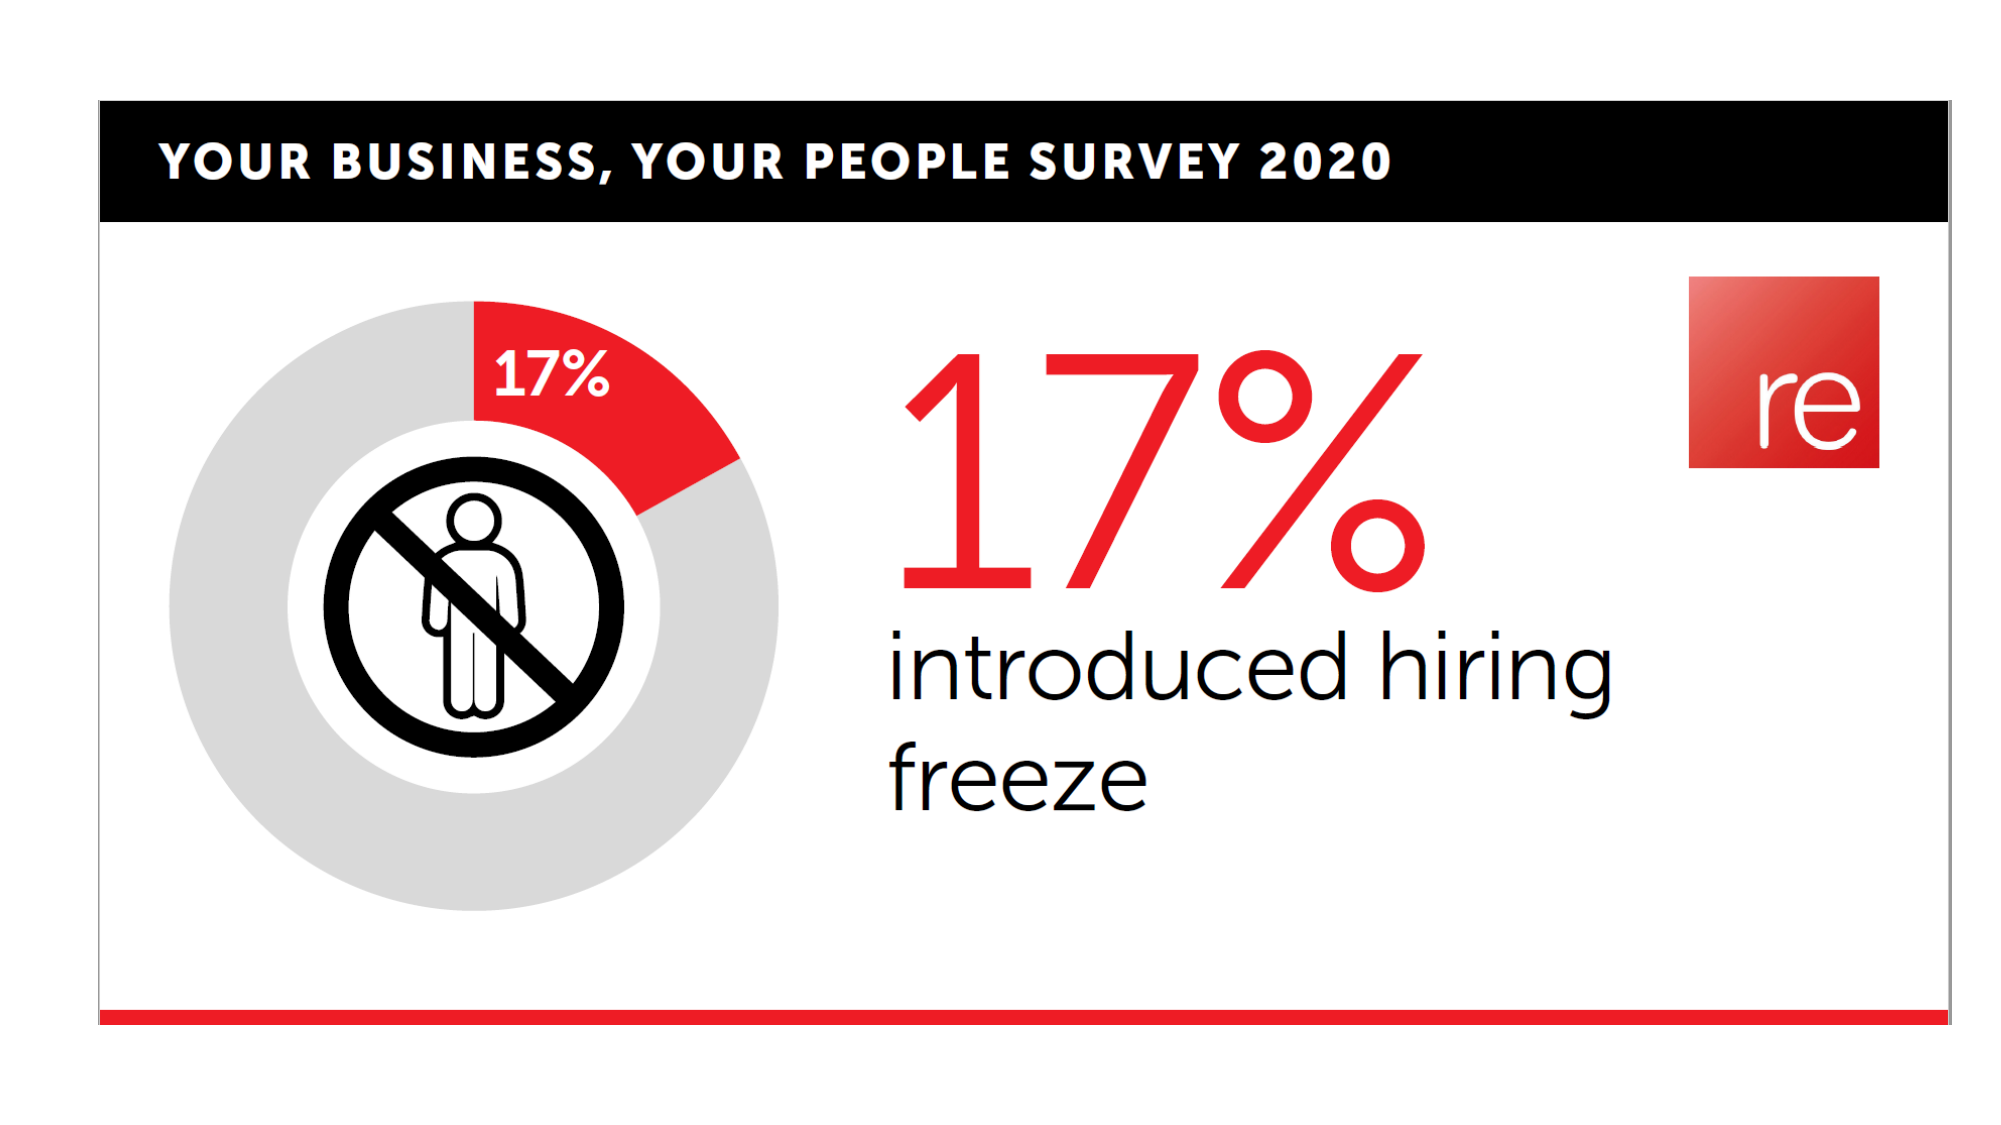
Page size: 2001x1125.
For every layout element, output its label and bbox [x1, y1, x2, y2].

picture [98, 100, 1952, 1025]
